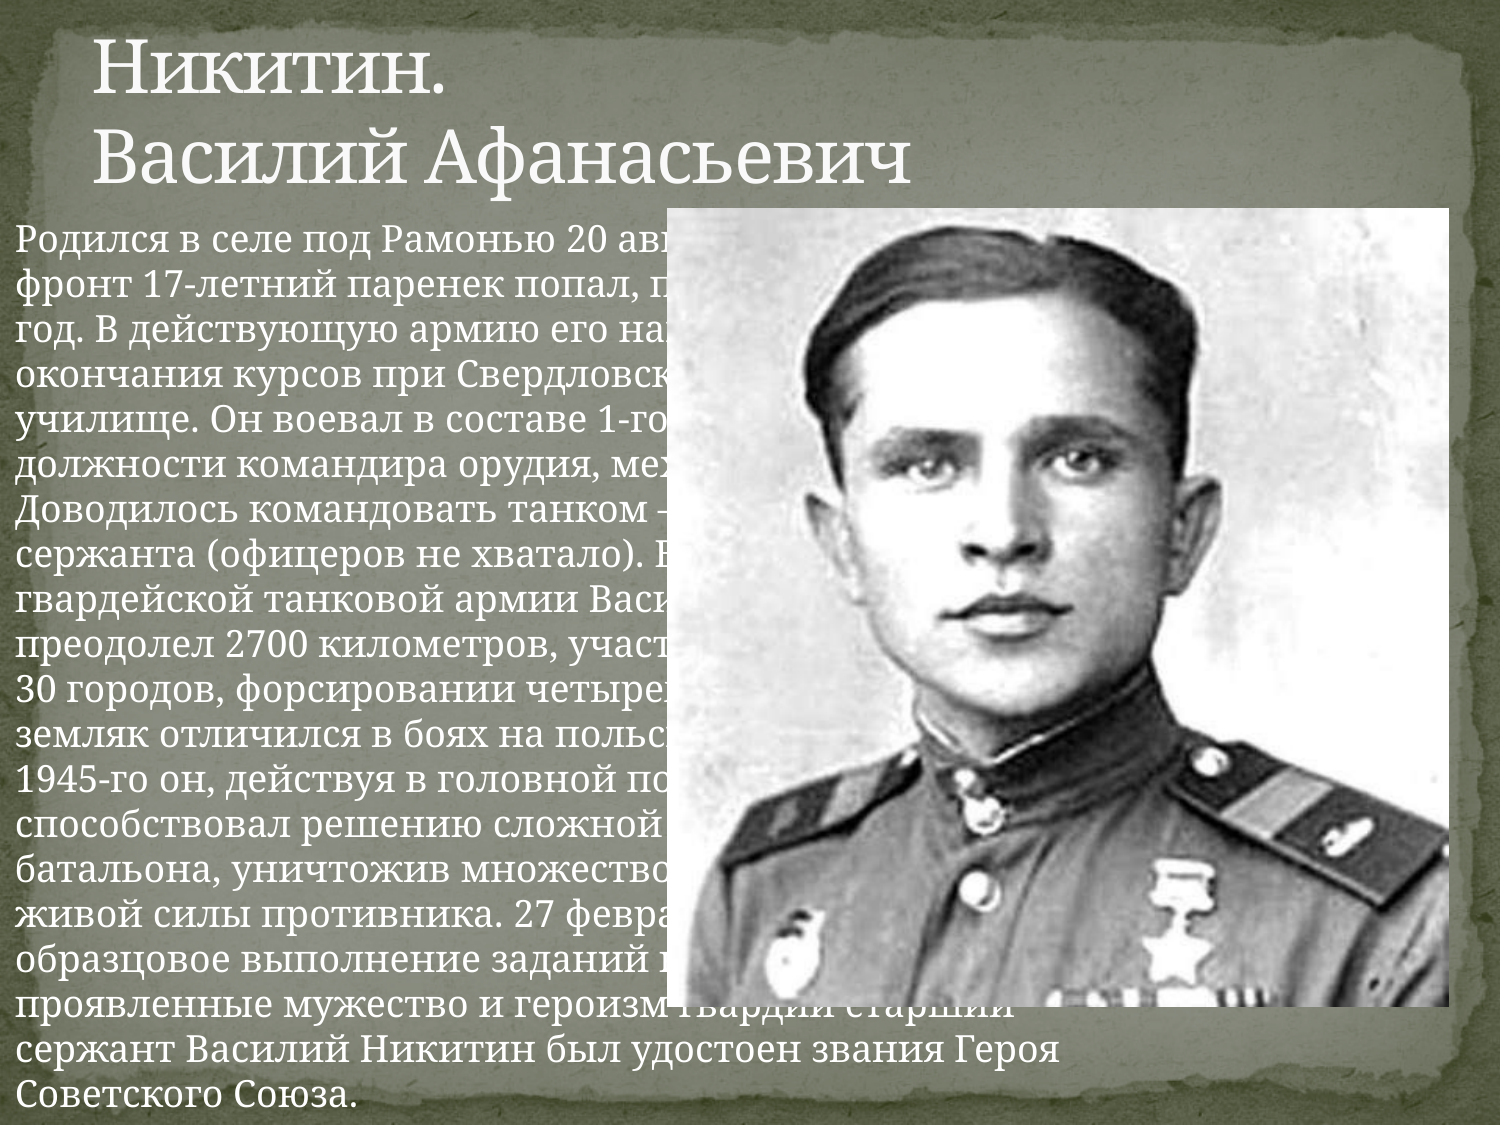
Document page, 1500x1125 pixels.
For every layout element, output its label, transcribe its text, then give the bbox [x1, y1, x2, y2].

picture [667, 208, 1449, 1007]
text_box Родился в селе под Рамонью 20 августа 1925 года. На фронт 17-летний паренек попал, приписав себе лишний год. В действующую армию его направили после окончания курсов при Свердловском танковом училище. Он воевал в составе 1-го Белорусского в должности командира орудия, механика-водителя. Доводилось командовать танком – в звании старшего сержанта (офицеров не хватало). В составе 2-й гвардейской танковой армии Василий Никитин преодолел 2700 километров, участвовал в освобождении 30 городов, форсировании четырех рек. Особенно наш земляк отличился в боях на польской земле. В январе 1945-го он, действуя в головной походной заставе, способствовал решению сложной боевой задачи батальона, уничтожив множество военной техники и живой силы противника. 27 февраля 1945-го за образцовое выполнение заданий командования и проявленные мужество и героизм гвардии старший сержант Василий Никитин был удостоен звания Героя Советского Союза. [0, 208, 1125, 1123]
title Никитин. Василий Афанасьевич [76, 0, 1473, 206]
